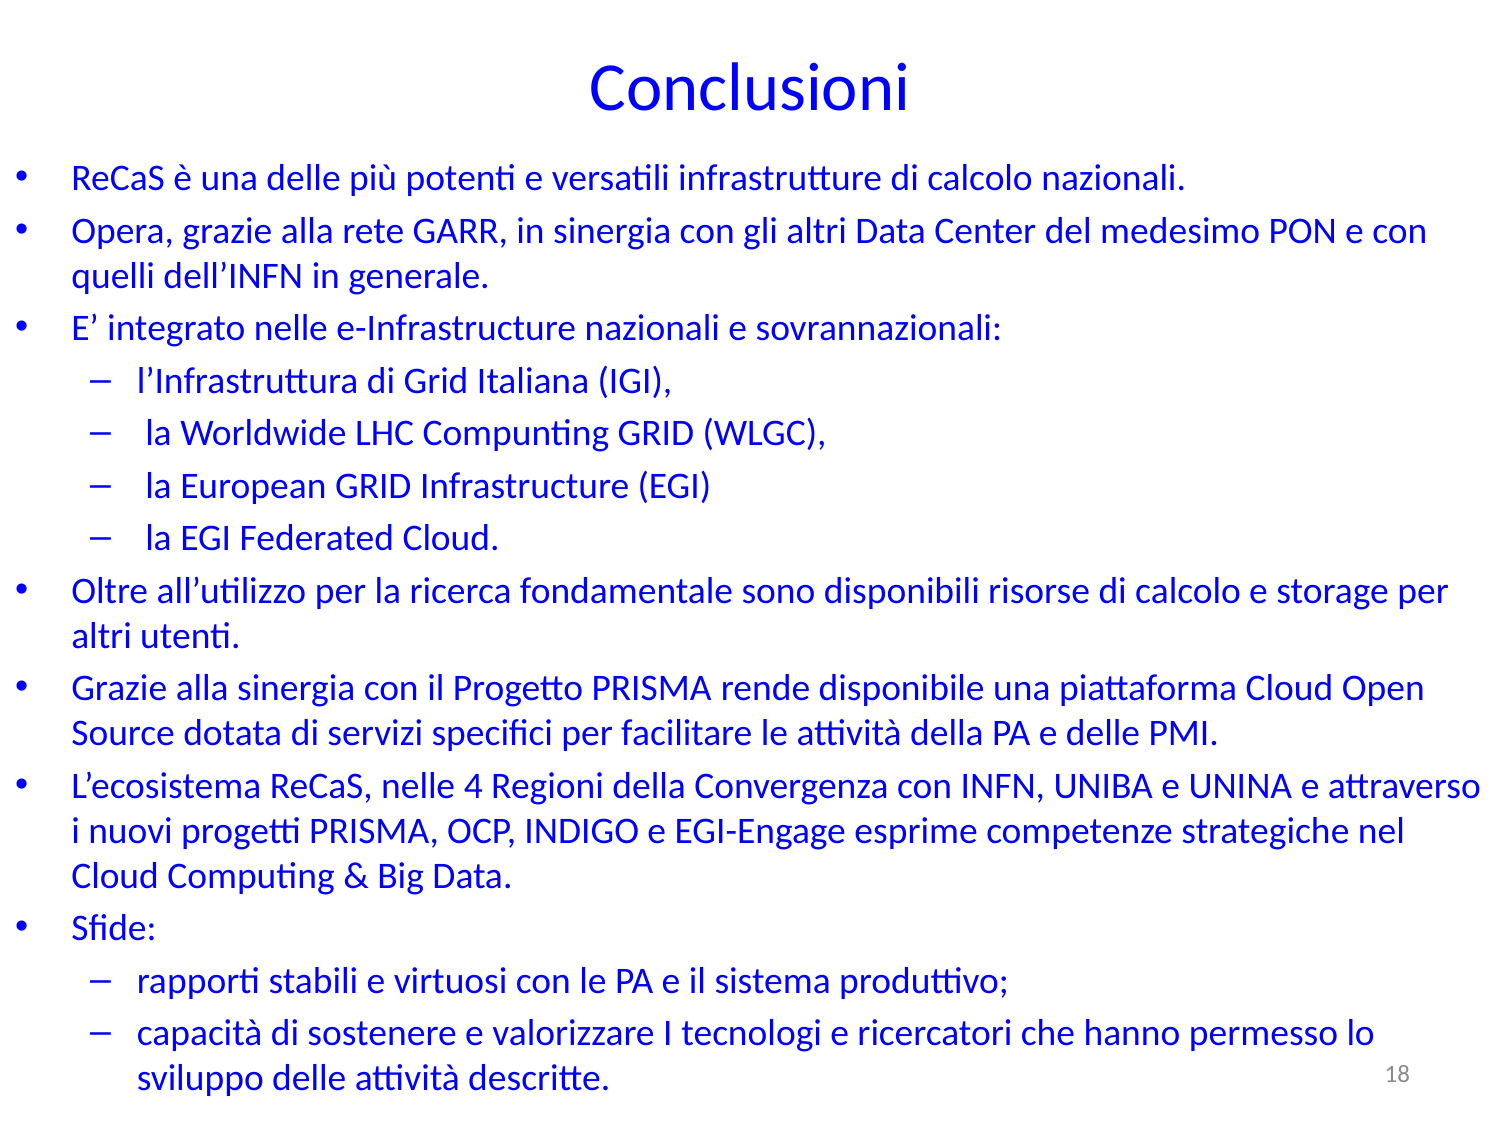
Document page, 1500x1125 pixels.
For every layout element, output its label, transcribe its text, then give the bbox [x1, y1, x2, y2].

list ReCaS è una delle più potenti e versatili infrastrutture di calcolo nazionali. Opera, grazie alla rete GARR, in sinergia con gli altri Data Center del medesimo PON e con quelli dell’INFN in generale. E’ integrato nelle e-Infrastructure nazionali e sovrannazionali: l’Infrastruttura di Grid Italiana (IGI), la Worldwide LHC Compunting GRID (WLGC), la European GRID Infrastructure (EGI) la EGI Federated Cloud. Oltre all’utilizzo per la ricerca fondamentale sono disponibili risorse di calcolo e storage per altri utenti. Grazie alla sinergia con il Progetto PRISMA rende disponibile una piattaforma Cloud Open Source dotata di servizi specifici per facilitare le attività della PA e delle PMI. L’ecosistema ReCaS, nelle 4 Regioni della Convergenza con INFN, UNIBA e UNINA e attraverso i nuovi progetti PRISMA, OCP, INDIGO e EGI-Engage esprime competenze strategiche nel Cloud Computing & Big Data. Sfide: rapporti stabili e virtuosi con le PA e il sistema produttivo; capacità di sostenere e valorizzare I tecnologi e ricercatori che hanno permesso lo sviluppo delle attività descritte. [0, 145, 1500, 1047]
slide_number 18 [1074, 1042, 1425, 1103]
title Conclusioni [75, 33, 1425, 132]
